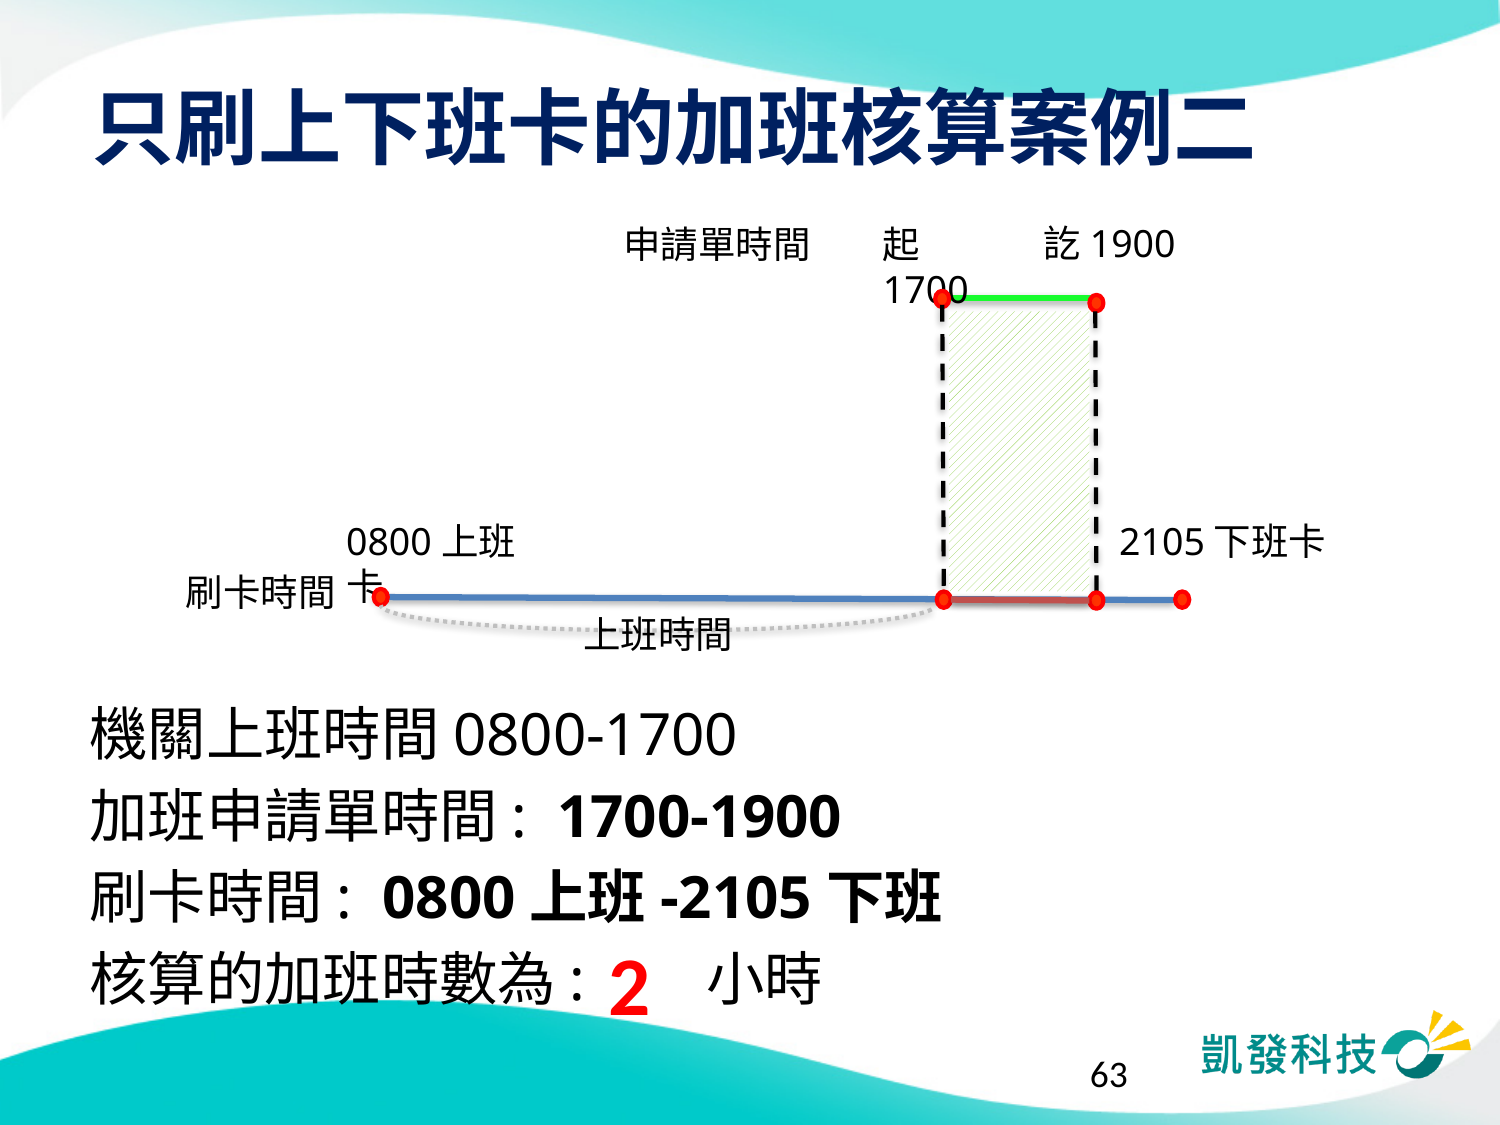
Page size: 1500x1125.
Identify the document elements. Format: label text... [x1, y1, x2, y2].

slide_number 63 [1074, 1042, 1425, 1103]
list 機關上班時間0800-1700 加班申請單時間: 1700-1900 刷卡時間: 0800上班-2105下班 核算的加班時數為: 小時 [75, 689, 1425, 1083]
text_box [170, 211, 1353, 623]
text_box 2 [593, 925, 670, 1040]
title 只刷上下班卡的加班核算案例二 [76, 66, 1427, 185]
picture [0, 0, 1500, 1125]
text_box 上班時間 [568, 630, 749, 664]
